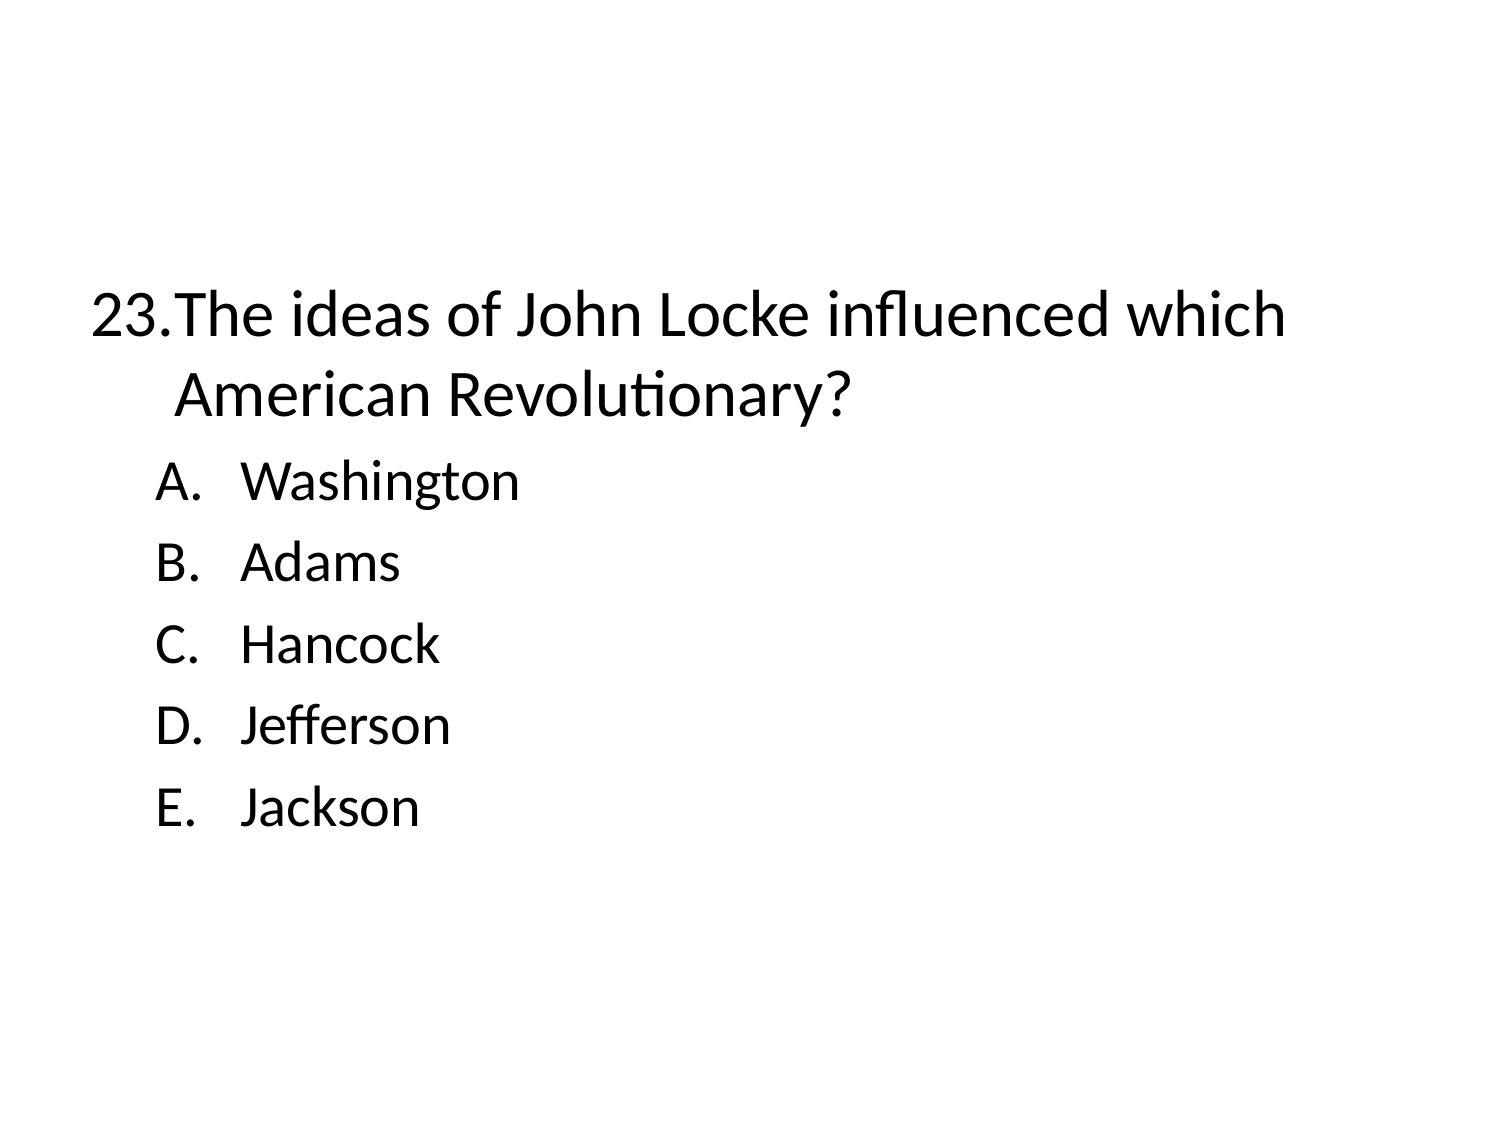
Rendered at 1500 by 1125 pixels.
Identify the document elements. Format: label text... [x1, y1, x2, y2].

list The ideas of John Locke influenced which American Revolutionary? Washington Adams Hancock Jefferson Jackson [75, 262, 1425, 1005]
